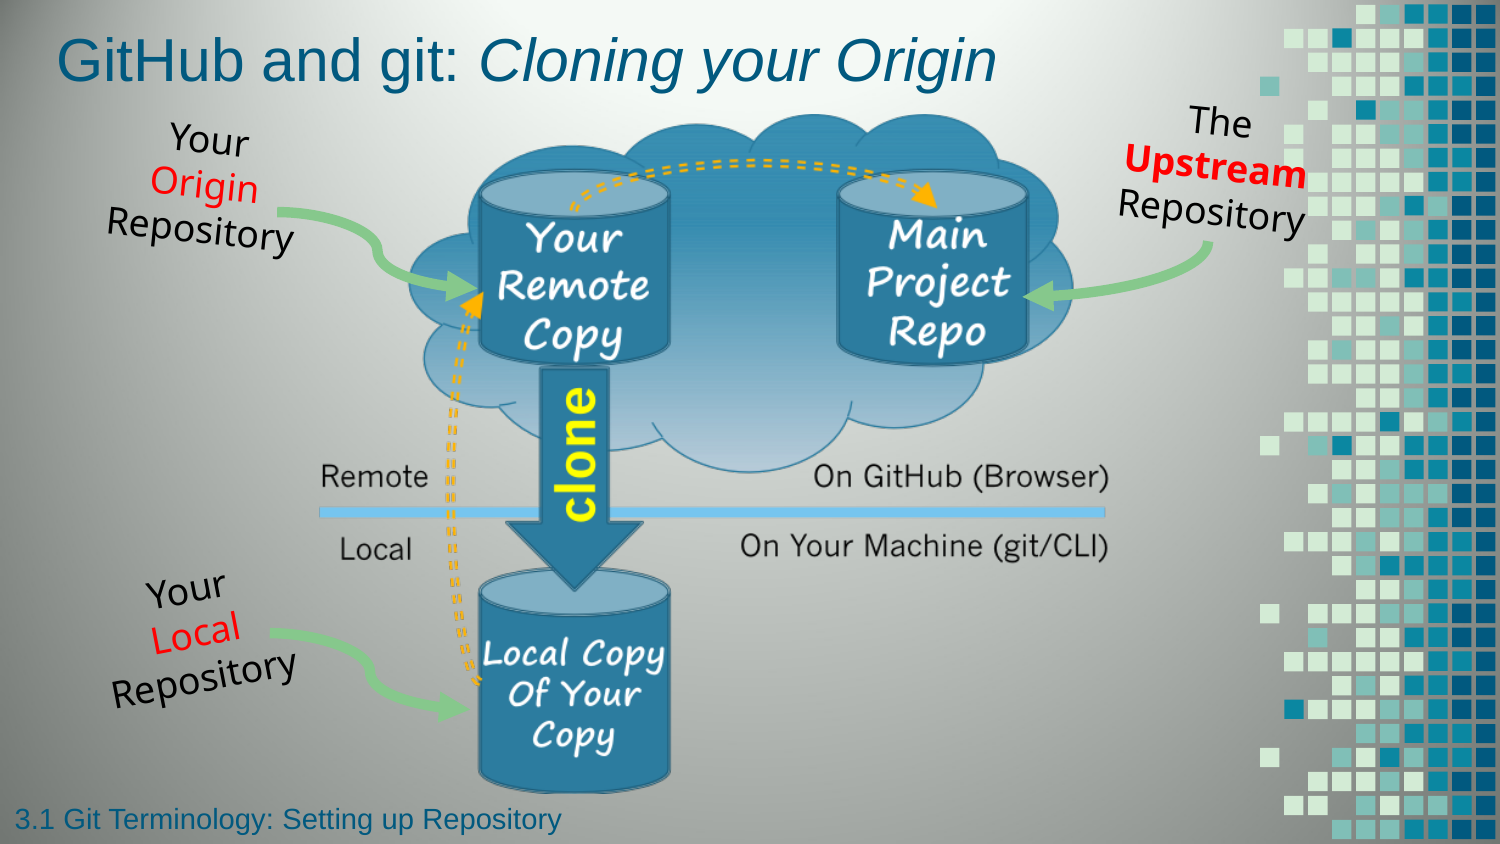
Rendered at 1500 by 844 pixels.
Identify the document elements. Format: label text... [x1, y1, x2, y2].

text_box 3.1 Git Terminology: Setting up Repository [7, 793, 571, 843]
picture [0, 0, 1500, 844]
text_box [1021, 81, 1309, 298]
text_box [96, 542, 471, 768]
title GitHub and git: Cloning your Origin [40, 4, 1151, 109]
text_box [107, 99, 478, 313]
